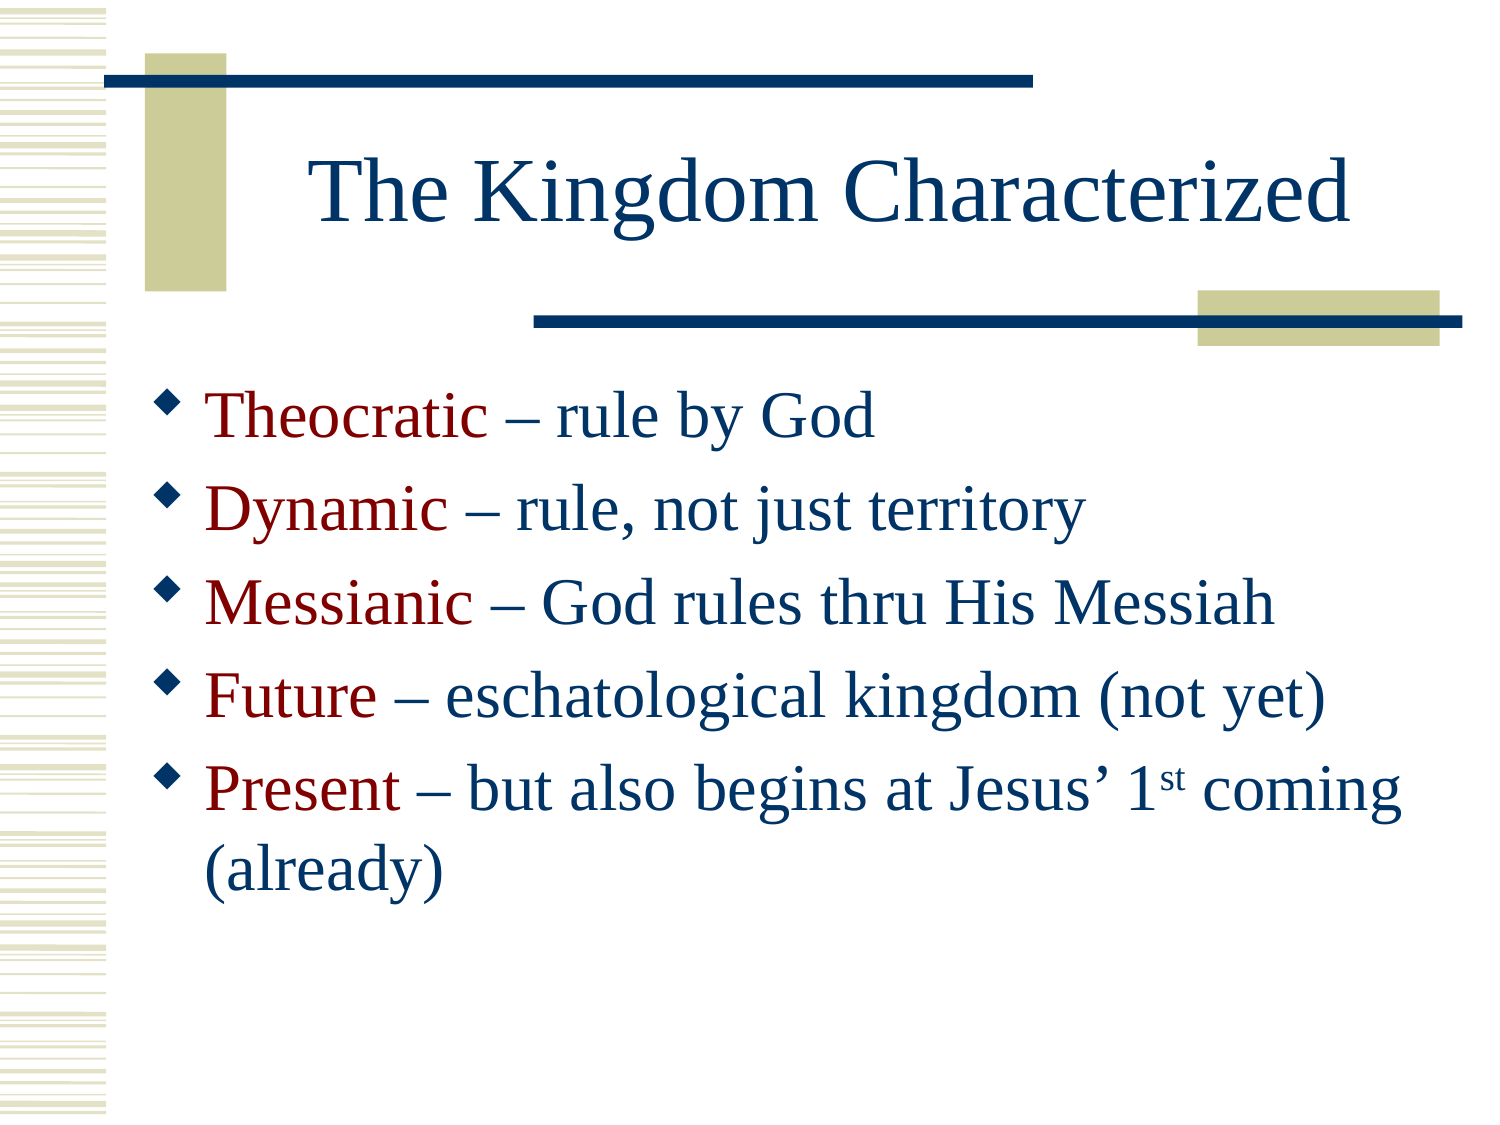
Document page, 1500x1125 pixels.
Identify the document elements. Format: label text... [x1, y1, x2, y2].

list Theocratic – rule by God Dynamic – rule, not just territory Messianic – God rules thru His Messiah Future – eschatological kingdom (not yet) Present – but also begins at Jesus’ 1st coming (already) [132, 363, 1439, 1000]
title The Kingdom Characterized [225, 99, 1436, 288]
